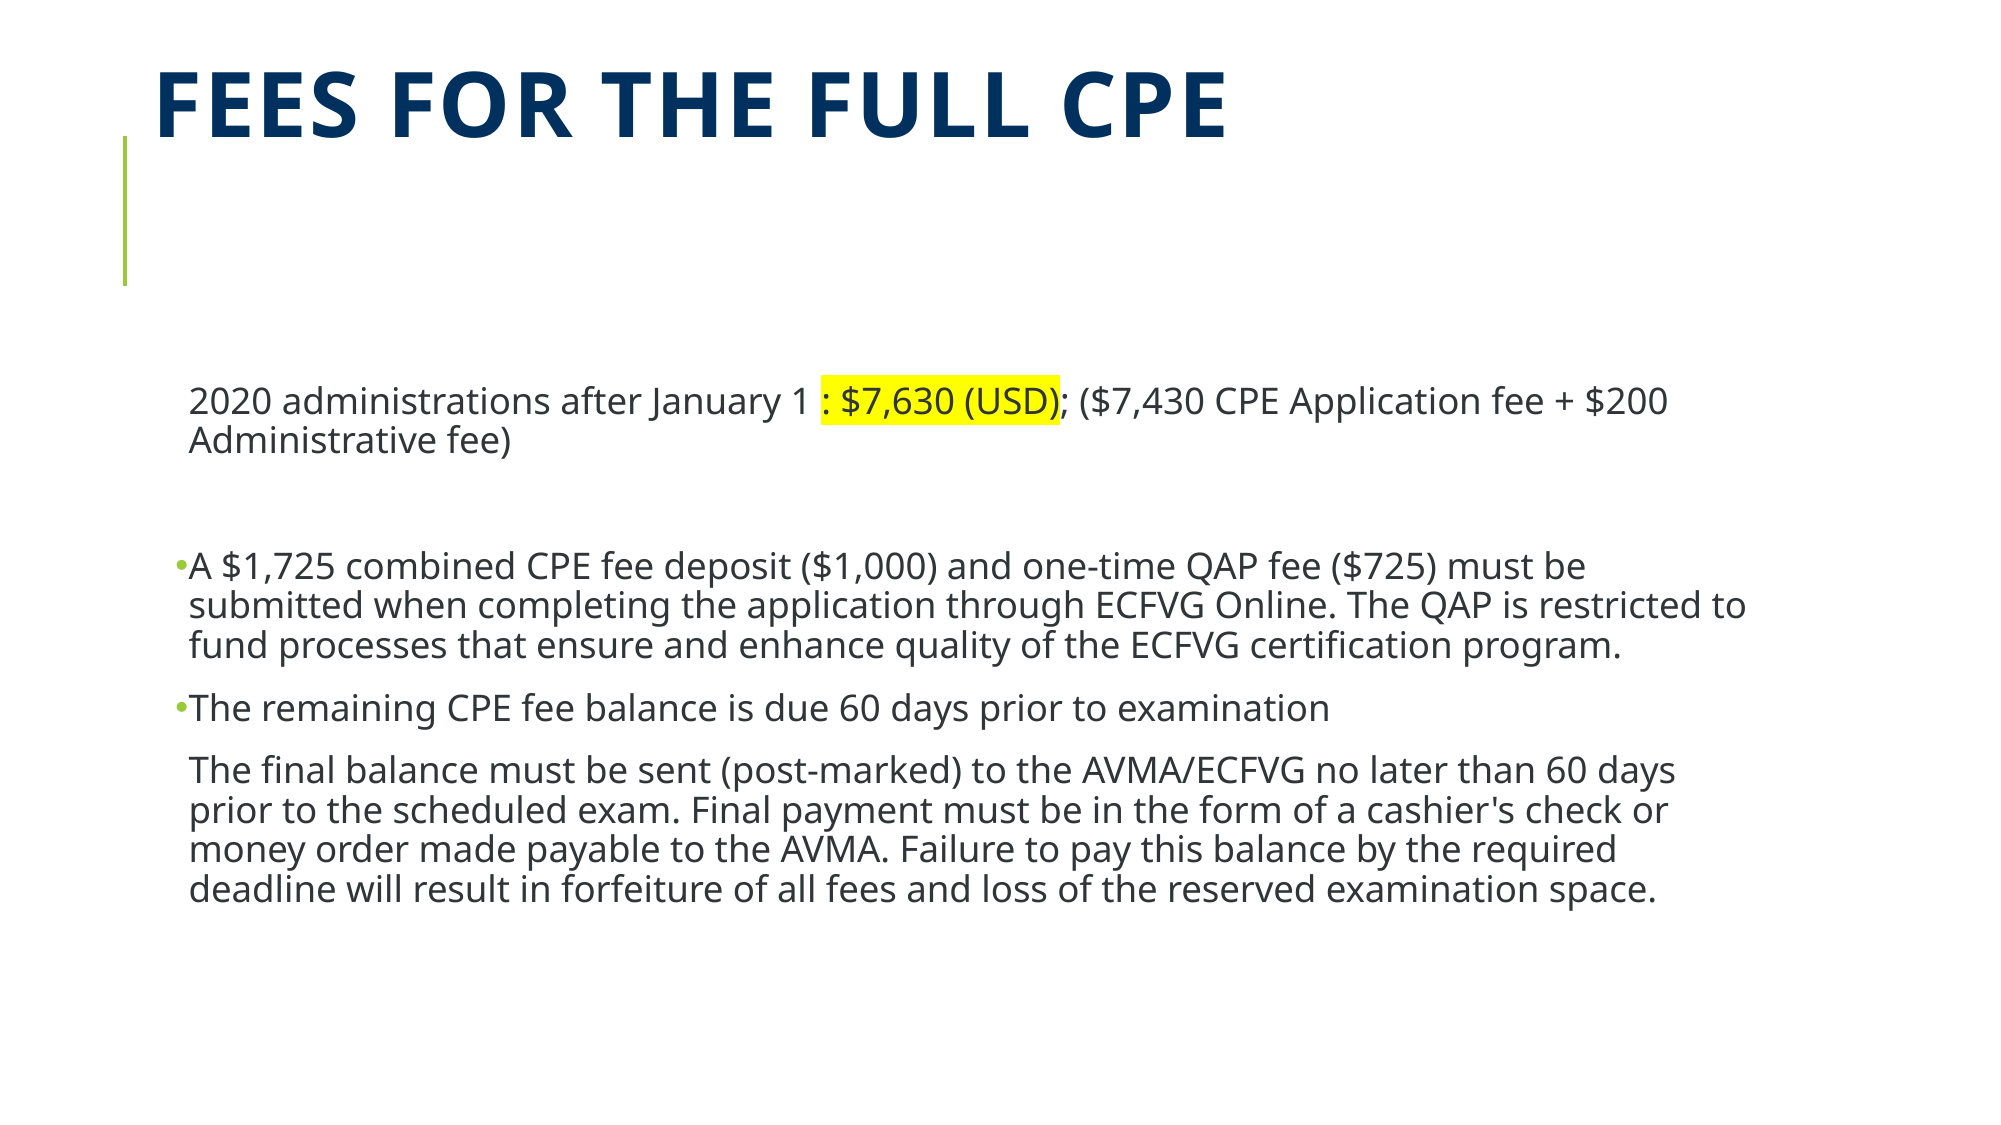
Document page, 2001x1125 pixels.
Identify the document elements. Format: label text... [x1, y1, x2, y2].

title Fees for the Full CPE [137, 59, 1863, 273]
list 2020 administrations after January 1 : $7,630 (USD); ($7,430 CPE Application fee + $200 Administrative fee) A $1,725 combined CPE fee deposit ($1,000) and one-time QAP fee ($725) must be submitted when completing the application through ECFVG Online. The QAP is restricted to fund processes that ensure and enhance quality of the ECFVG certification program. The remaining CPE fee balance is due 60 days prior to examination The final balance must be sent (post-marked) to the AVMA/ECFVG no later than 60 days prior to the scheduled exam. Final payment must be in the form of a cashier's check or money order made payable to the AVMA. Failure to pay this balance by the required deadline will result in forfeiture of all fees and loss of the reserved examination space. [168, 375, 1763, 1035]
